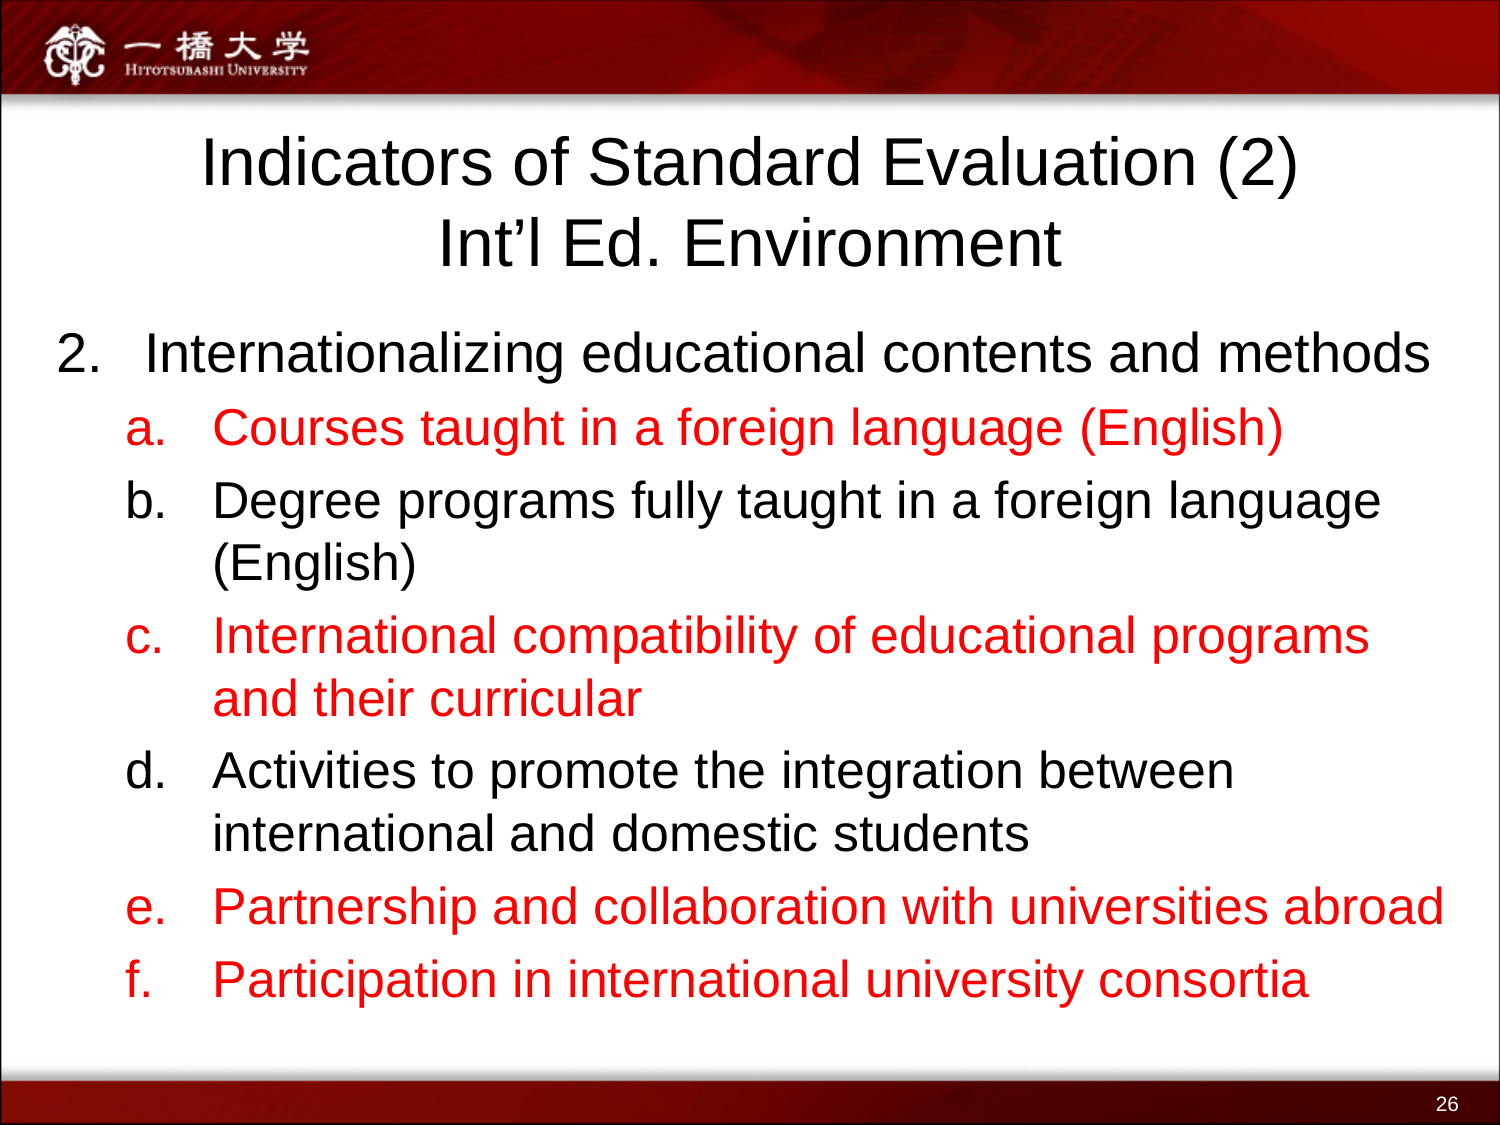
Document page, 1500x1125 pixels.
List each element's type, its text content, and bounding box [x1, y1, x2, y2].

picture [0, 0, 1500, 1125]
slide_number 26 [1108, 1089, 1459, 1118]
list Internationalizing educational contents and methods Courses taught in a foreign language (English) Degree programs fully taught in a foreign language (English) International compatibility of educational programs and their curricular Activities to promote the integration between international and domestic students Partnership and collaboration with universities abroad Participation in international university consortia [41, 308, 1471, 1059]
title Indicators of Standard Evaluation (2) Int’l Ed. Environment [41, 107, 1459, 290]
